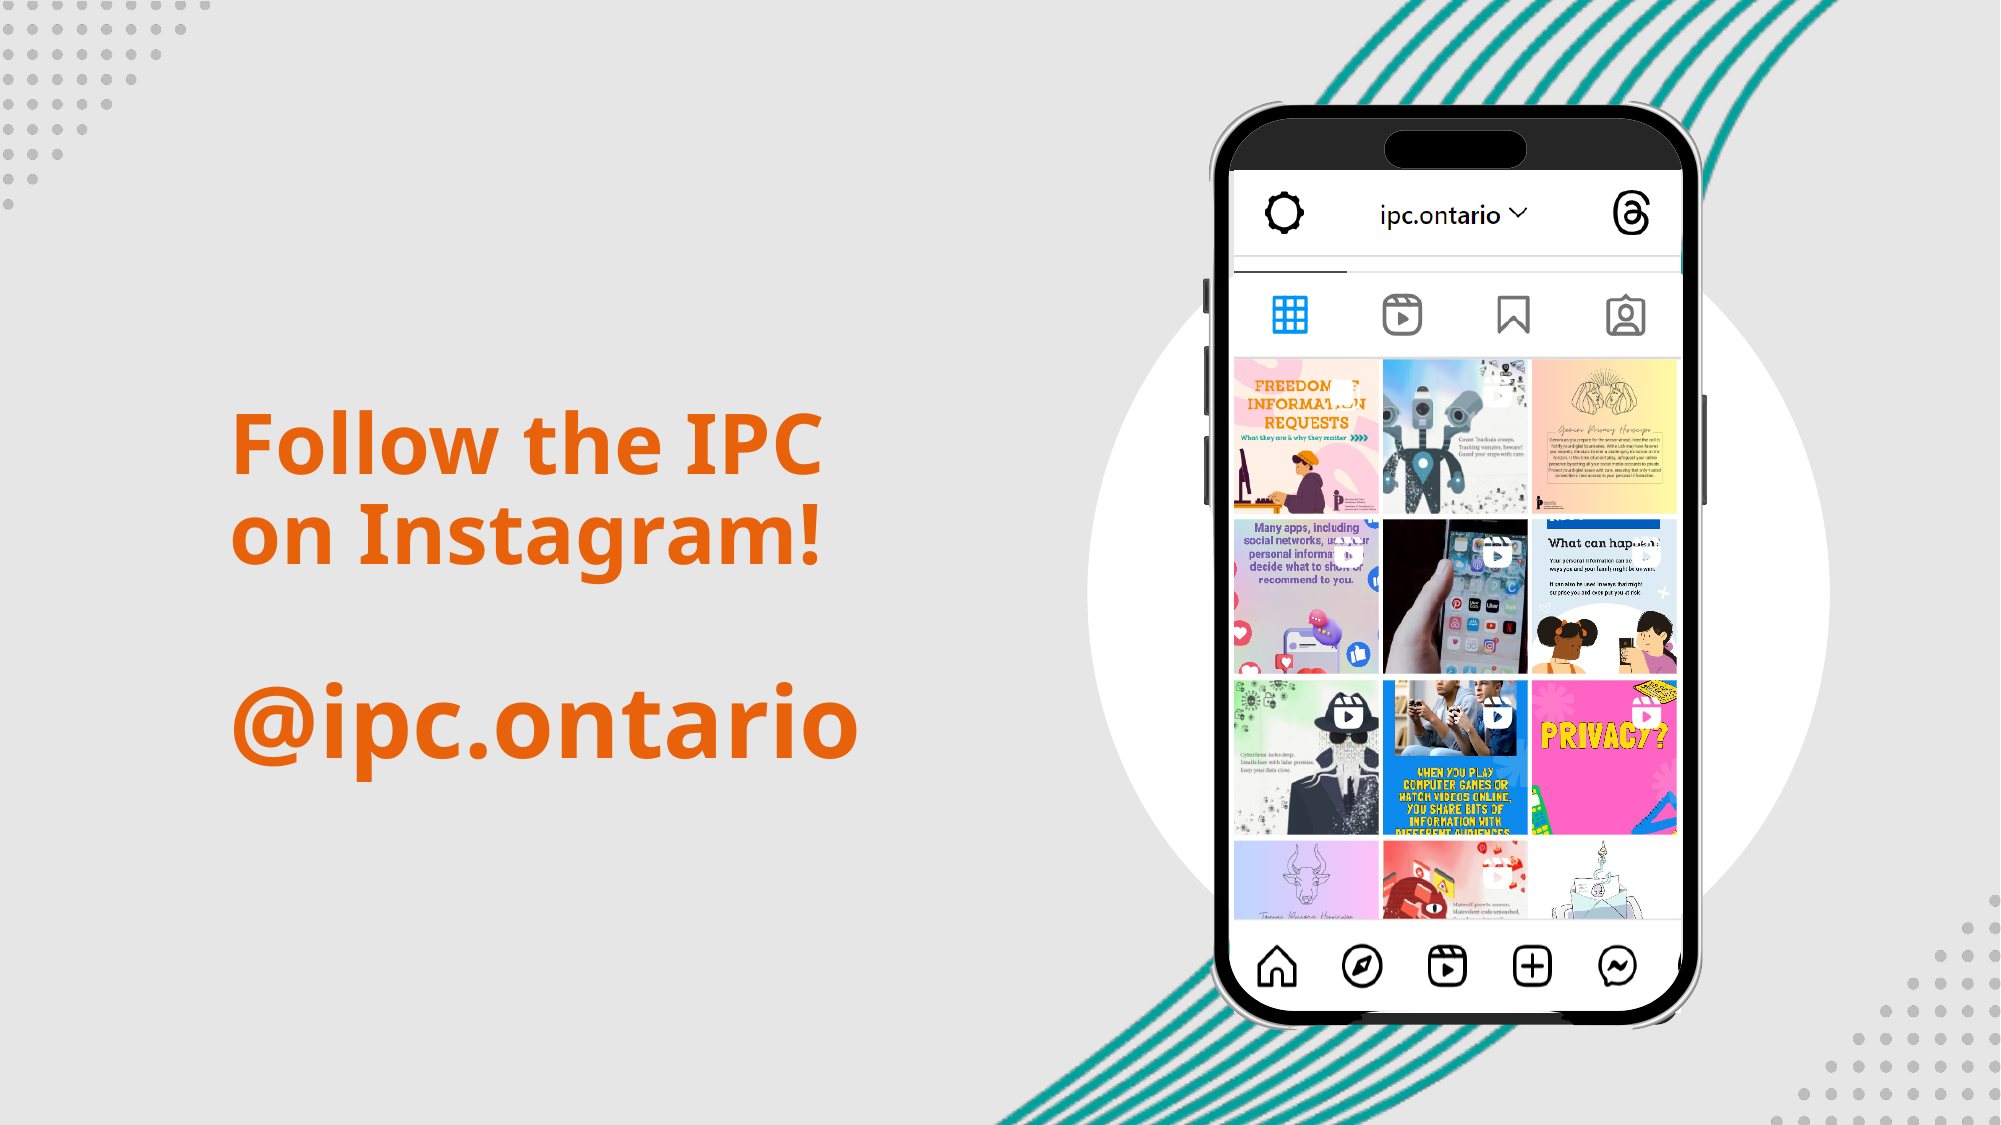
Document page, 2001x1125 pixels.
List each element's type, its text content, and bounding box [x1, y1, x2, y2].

picture [552, 249, 799, 568]
picture [3, 0, 262, 249]
title Follow the IPC on Instagram! [214, 330, 654, 568]
text_box @ipc.ontario [214, 568, 799, 884]
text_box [799, 0, 2000, 1125]
